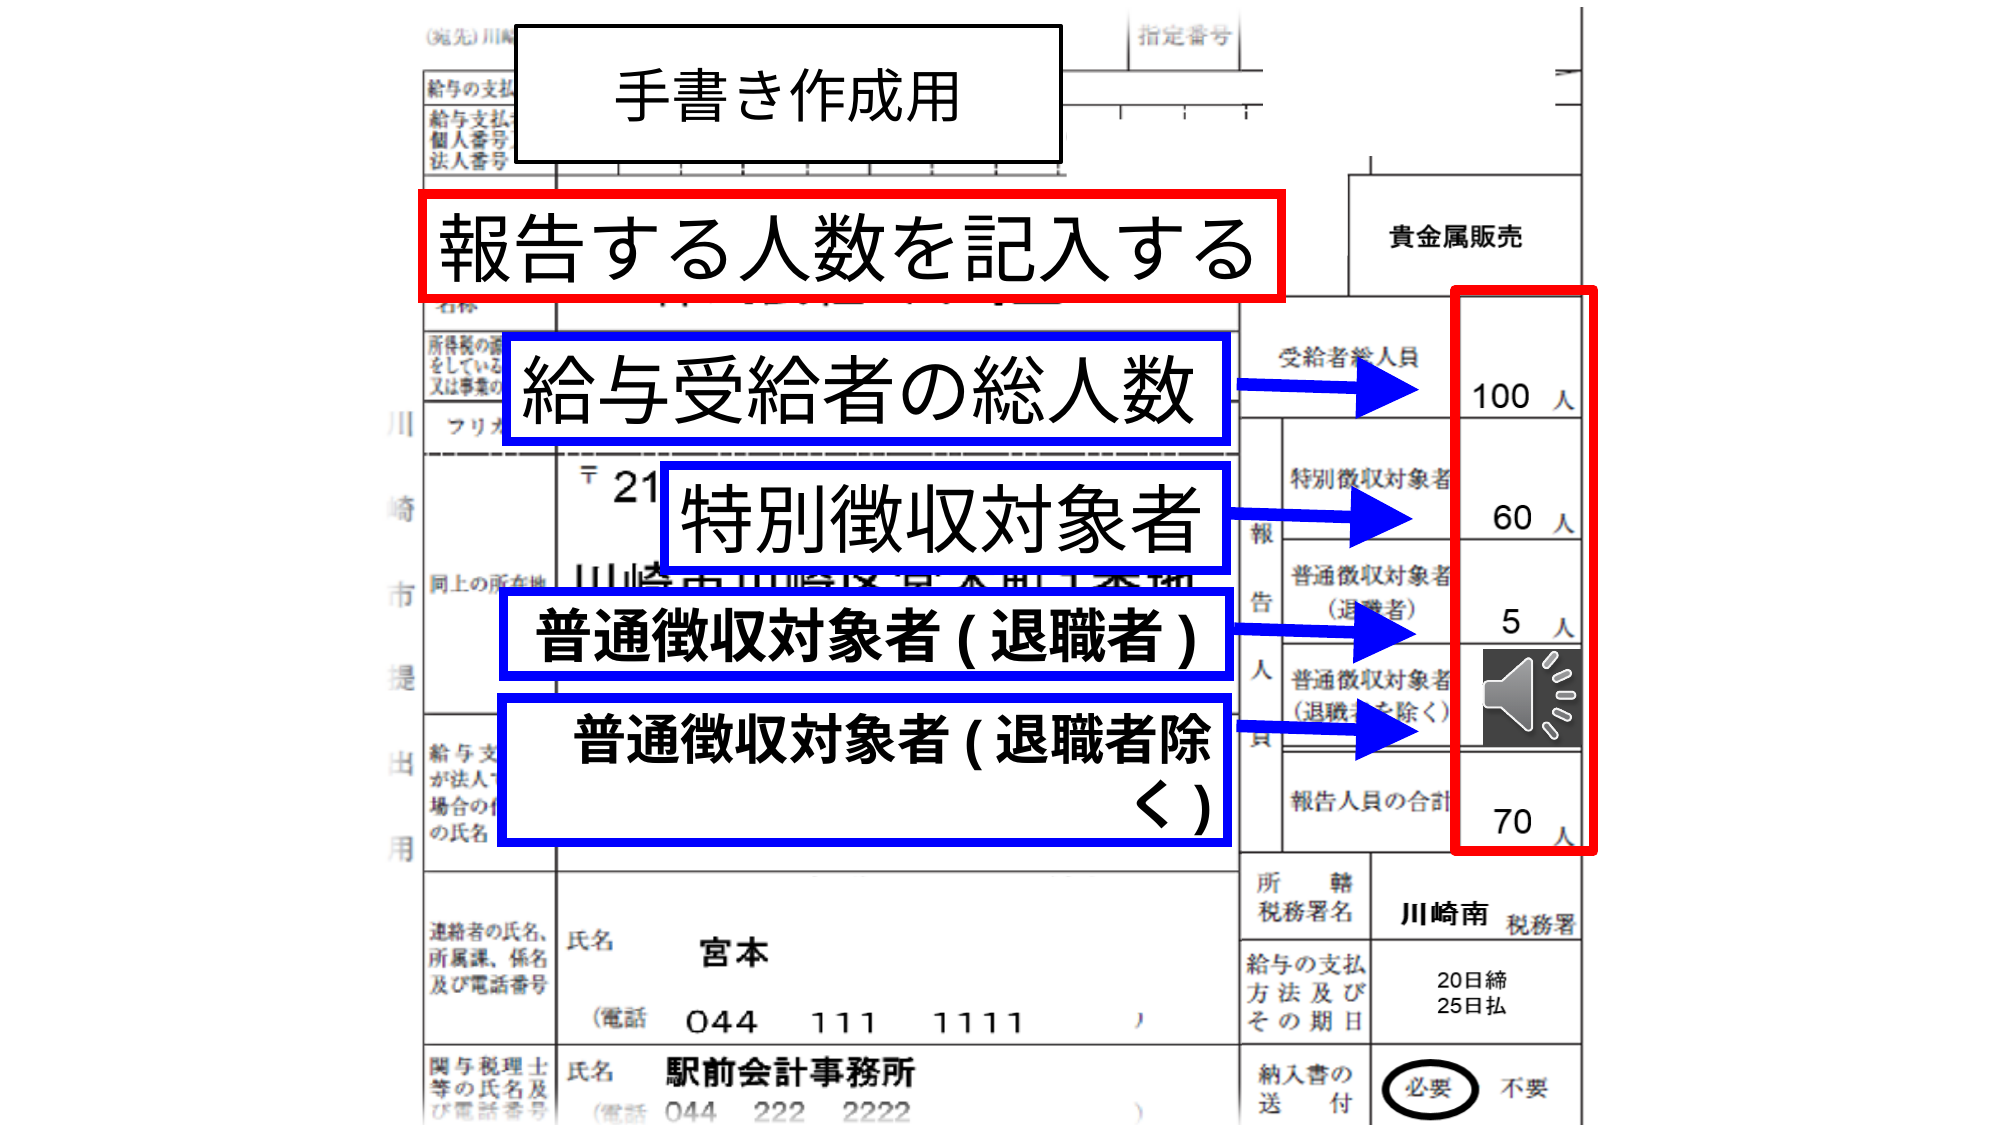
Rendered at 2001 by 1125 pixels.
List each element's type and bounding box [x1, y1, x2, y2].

picture [380, 6, 1589, 1125]
